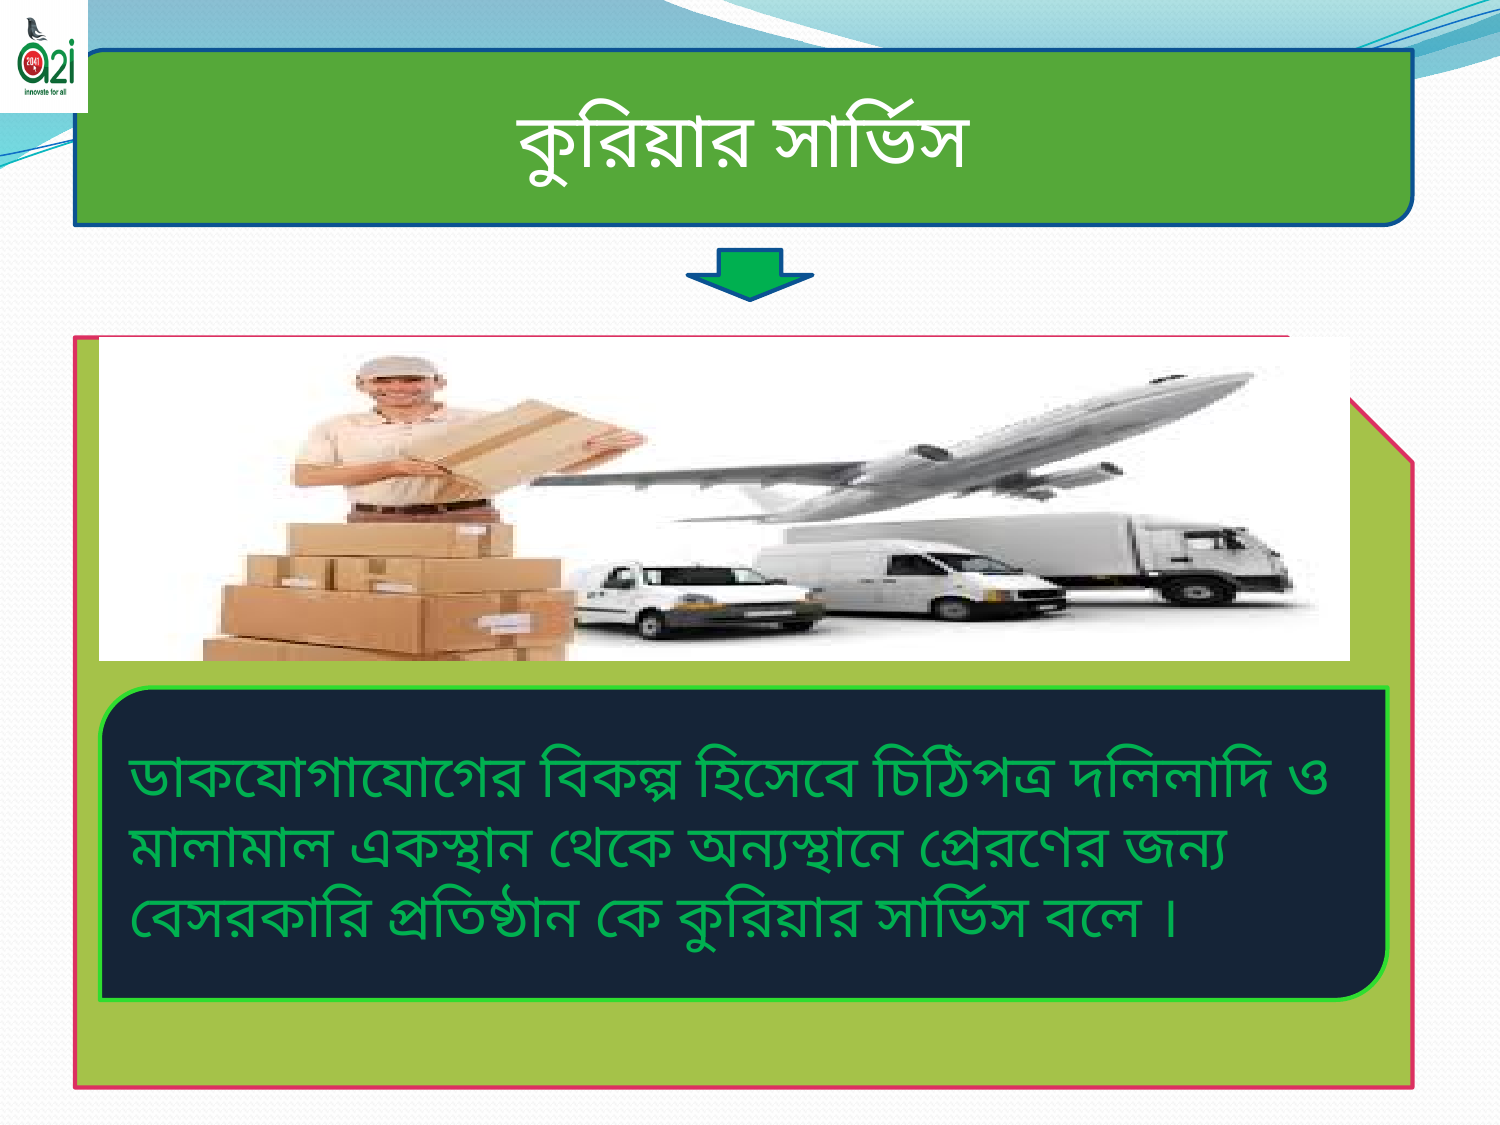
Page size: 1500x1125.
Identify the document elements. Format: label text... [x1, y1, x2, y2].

picture [99, 337, 1351, 662]
text_box [685, 247, 815, 302]
text_box ডাকযোগাযোগের বিকল্প হিসেবে চিঠিপত্র দলিলাদি ও মালামাল একস্থান থেকে অন্যস্থানে প্রেরণের জন্য বেসরকারি প্রতিষ্ঠান কে কুরিয়ার সার্ভিস বলে । [97, 685, 1390, 1003]
text_box [72, 335, 1415, 1090]
text_box কুরিয়ার সার্ভিস [72, 47, 1415, 228]
picture [0, 0, 88, 113]
